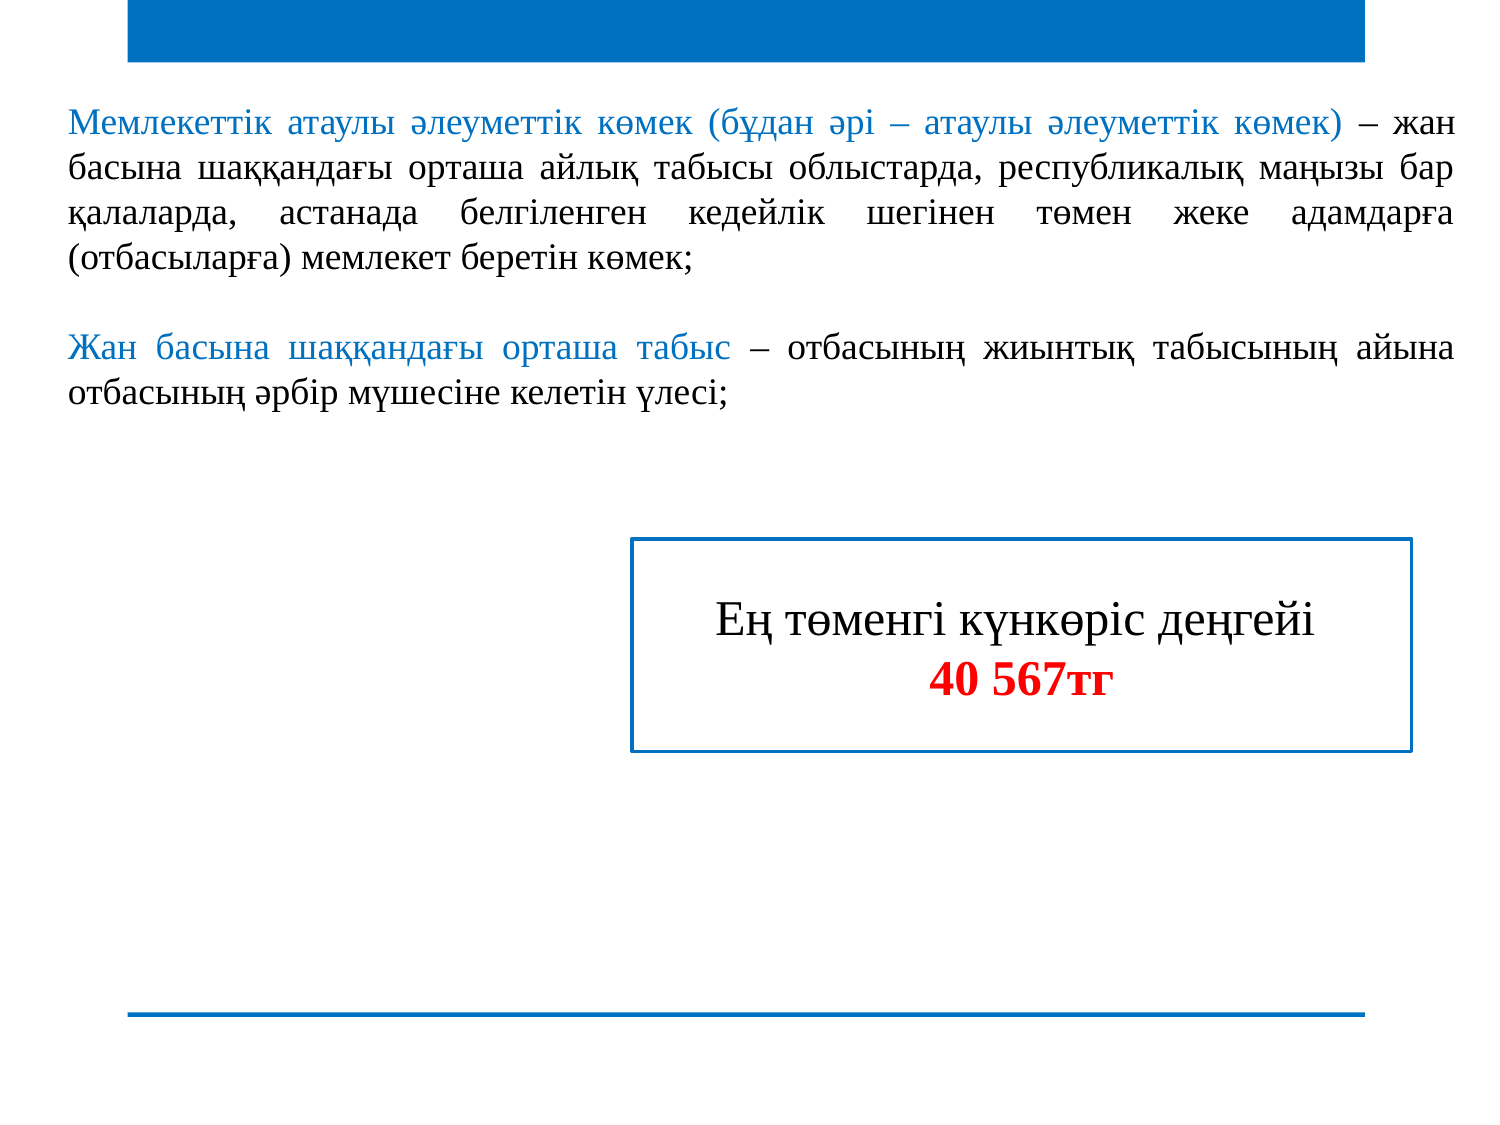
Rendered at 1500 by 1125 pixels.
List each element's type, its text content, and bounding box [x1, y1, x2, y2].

text_box Мемлекеттік атаулы әлеуметтік көмек (бұдан әрі – атаулы әлеуметтік көмек) – жан басына шаққандағы орташа айлық табысы облыстарда, республикалық маңызы бар қалаларда, астанада белгіленген кедейлік шегінен төмен жеке адамдарға (отбасыларға) мемлекет беретін көмек; Жан басына шаққандағы орташа табыс – отбасының жиынтық табысының айына отбасының әрбір мүшесіне келетін үлесі; [53, 89, 1471, 465]
text_box Ең төменгі күнкөріс деңгейі 40 567тг [630, 537, 1413, 753]
